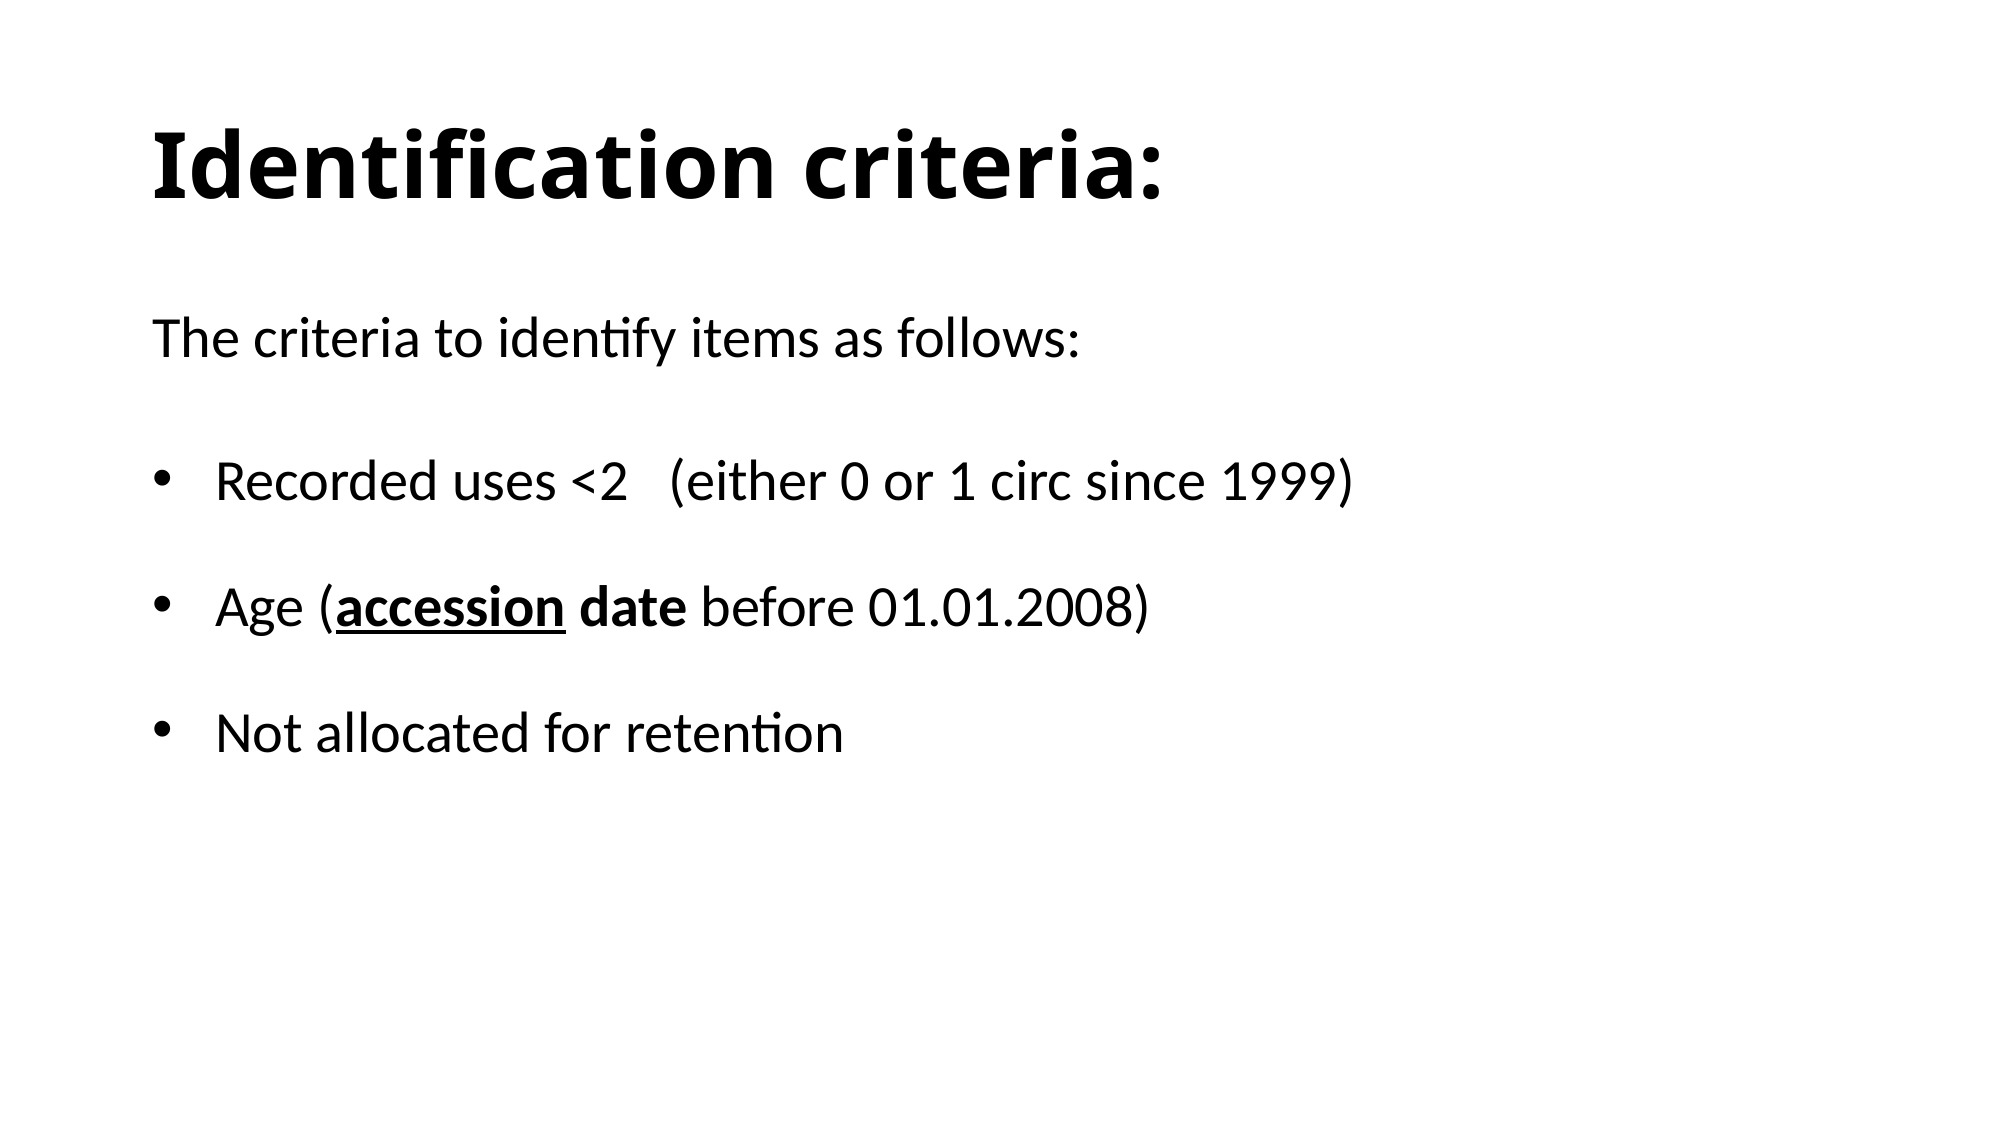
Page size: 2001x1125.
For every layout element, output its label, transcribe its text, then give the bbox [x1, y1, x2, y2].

list The criteria to identify items as follows: Recorded uses <2 (either 0 or 1 circ since 1999) Age (accession date before 01.01.2008) Not allocated for retention [137, 299, 1863, 1014]
title Identification criteria: [137, 59, 1863, 278]
